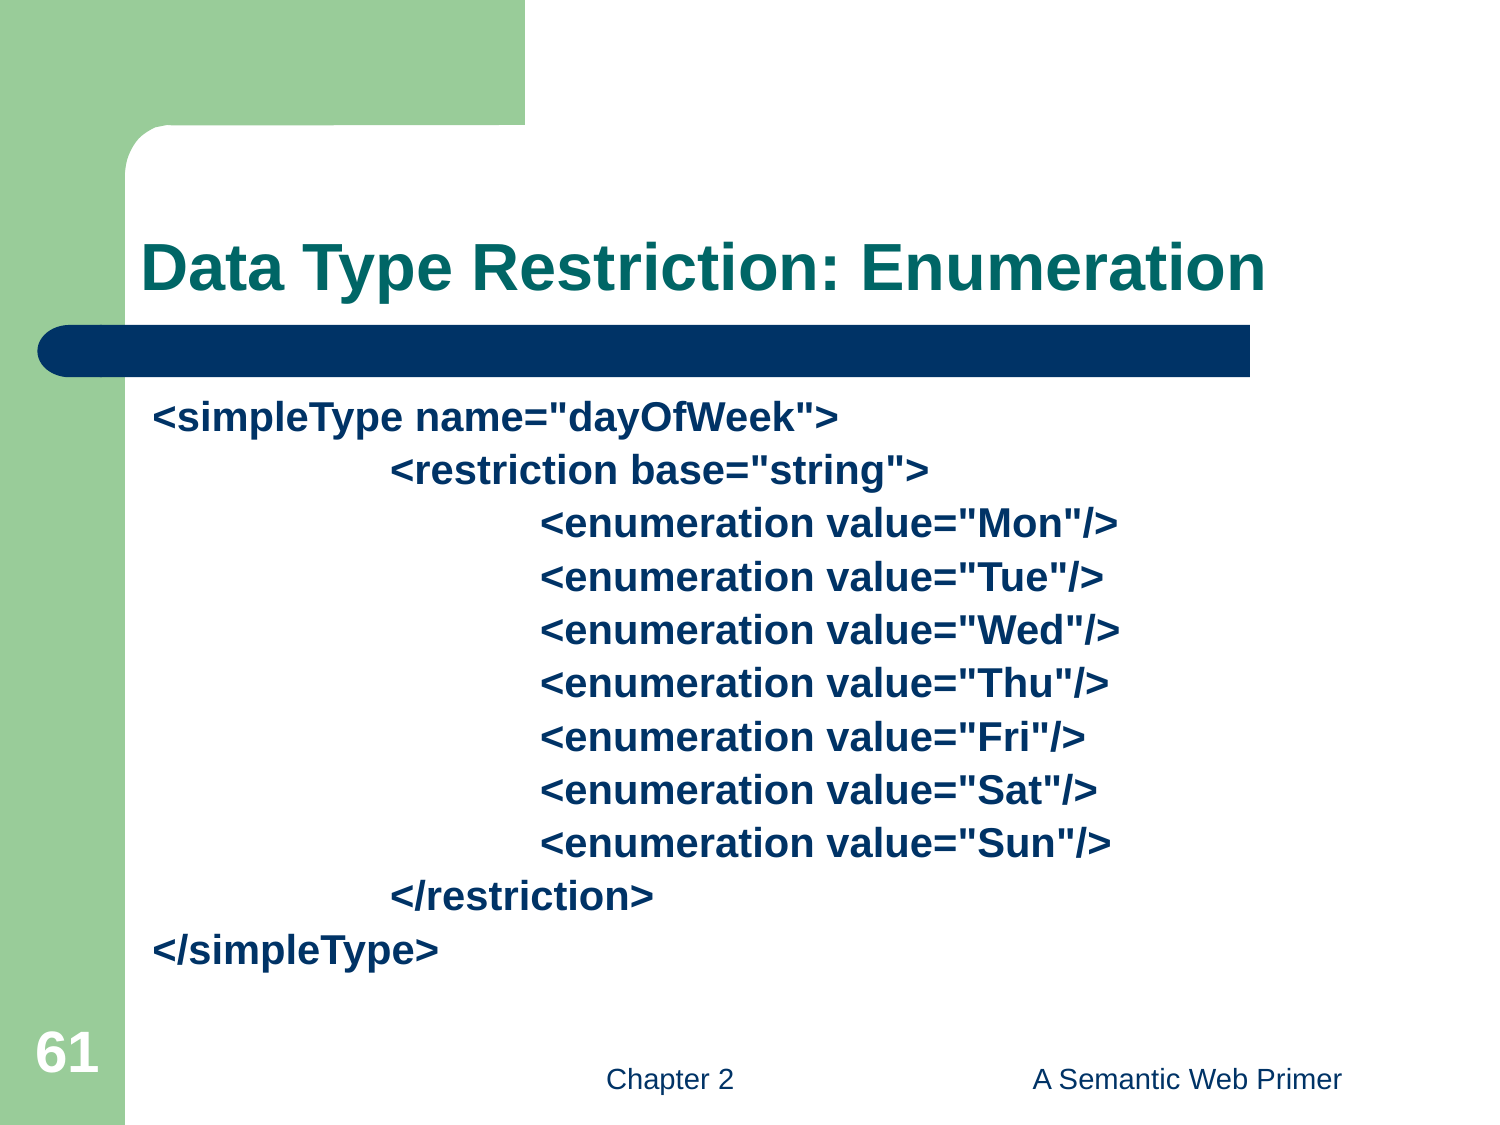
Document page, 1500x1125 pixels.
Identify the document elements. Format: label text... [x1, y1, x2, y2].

title Data Type Restriction: Enumeration [124, 124, 1426, 313]
list <simpleType name="dayOfWeek"> <restriction base="string"> <enumeration value="Mon"/> <enumeration value="Tue"/> <enumeration value="Wed"/> <enumeration value="Thu"/> <enumeration value="Fri"/> <enumeration value="Sat"/> <enumeration value="Sun"/> </restriction> </simpleType> [137, 387, 1436, 999]
slide_number 61 [0, 1011, 136, 1092]
footer A Semantic Web Primer [949, 1024, 1426, 1104]
slide_number Chapter 2 [399, 1024, 750, 1104]
